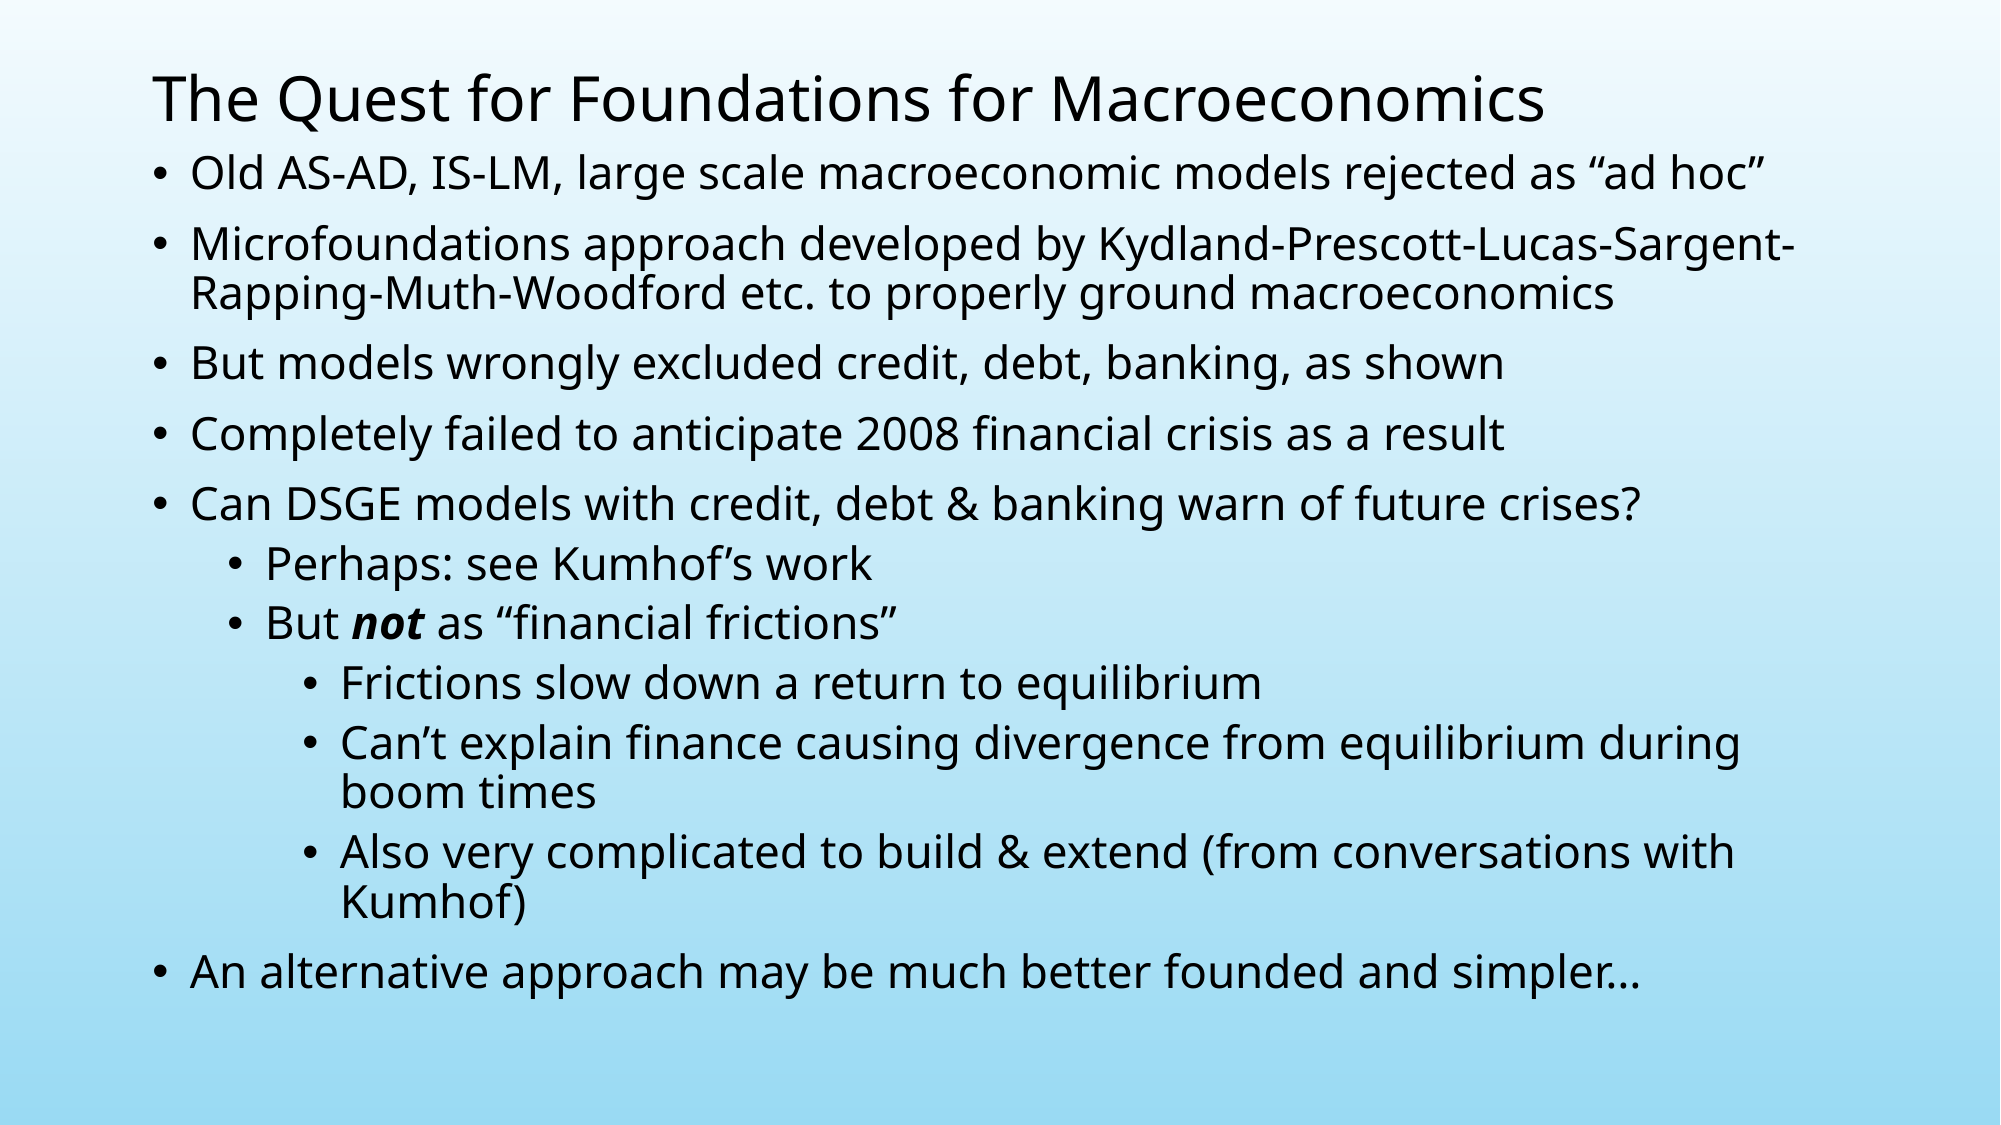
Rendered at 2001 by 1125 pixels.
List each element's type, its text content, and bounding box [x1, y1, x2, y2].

list Old AS-AD, IS-LM, large scale macroeconomic models rejected as “ad hoc” Microfoundations approach developed by Kydland-Prescott-Lucas-Sargent-Rapping-Muth-Woodford etc. to properly ground macroeconomics But models wrongly excluded credit, debt, banking, as shown Completely failed to anticipate 2008 financial crisis as a result Can DSGE models with credit, debt & banking warn of future crises? Perhaps: see Kumhof’s work But not as “financial frictions” Frictions slow down a return to equilibrium Can’t explain finance causing divergence from equilibrium during boom times Also very complicated to build & extend (from conversations with Kumhof) An alternative approach may be much better founded and simpler… [137, 142, 1863, 927]
title The Quest for Foundations for Macroeconomics [137, 59, 1863, 142]
